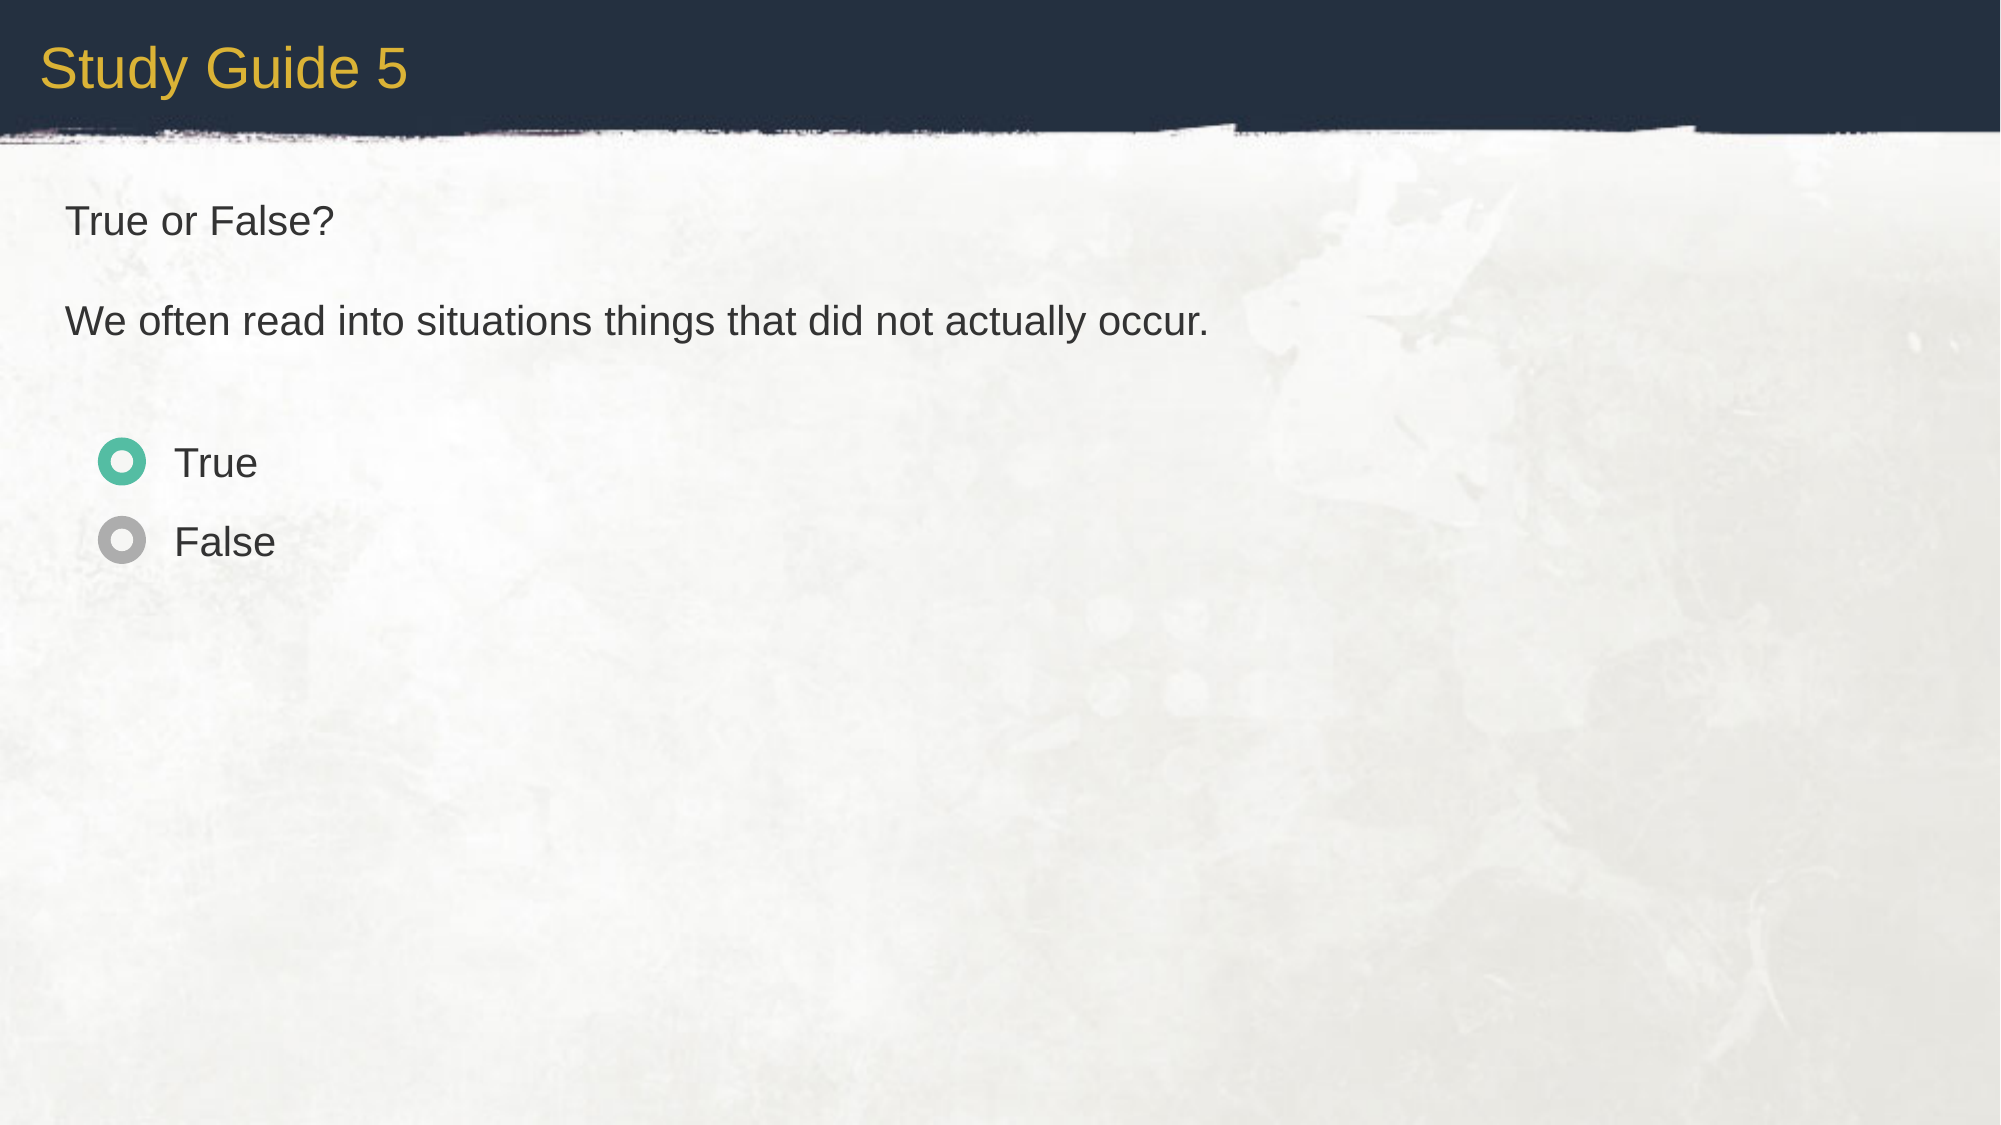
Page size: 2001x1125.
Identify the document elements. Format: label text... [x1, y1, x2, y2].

list True or False? We often read into situations things that did not actually occur. [50, 186, 1950, 359]
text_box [97, 428, 293, 573]
picture [0, 0, 2001, 1125]
list Study Guide 5 [24, 2, 1975, 130]
